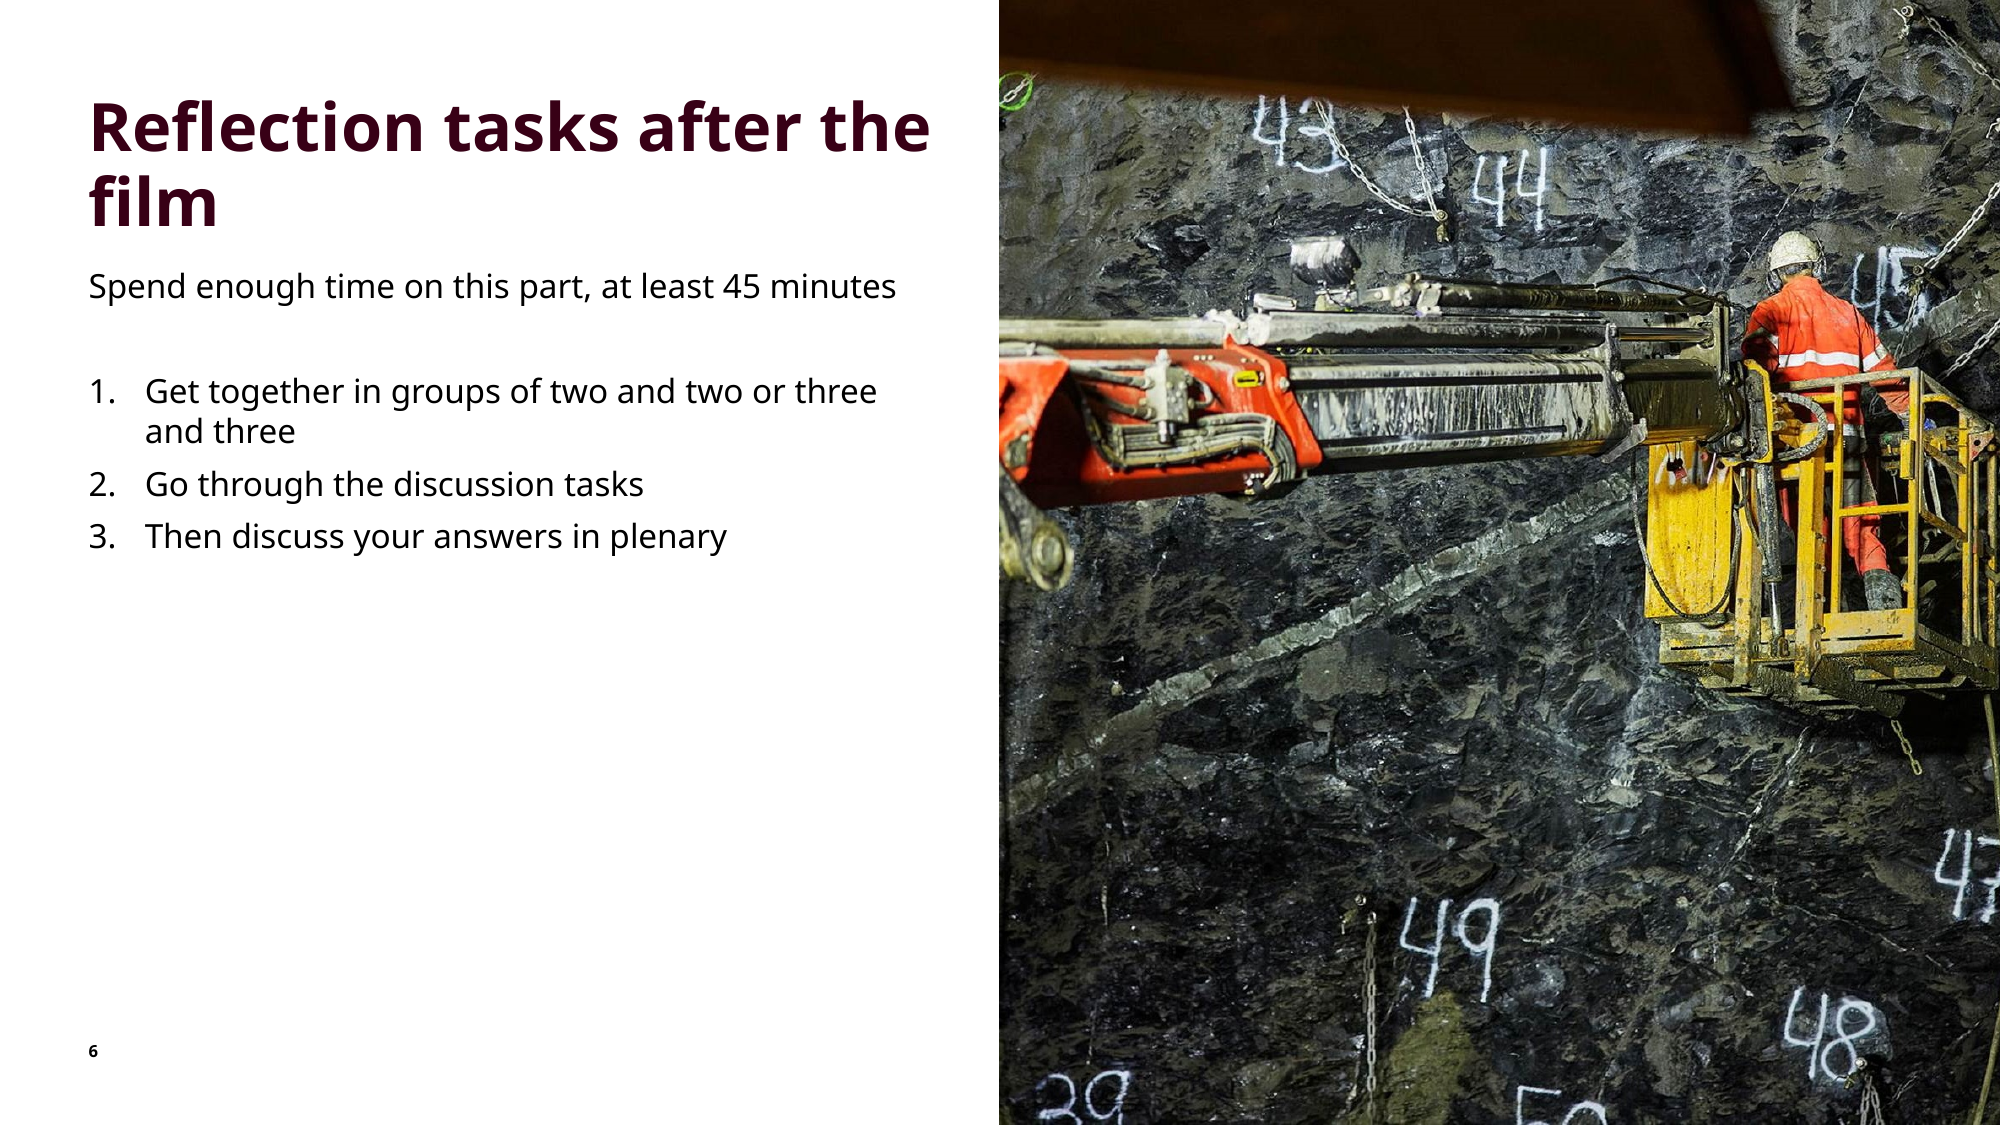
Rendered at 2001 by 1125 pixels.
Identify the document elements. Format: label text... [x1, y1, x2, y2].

list Spend enough time on this part, at least 45 minutes Get together in groups of two and two or three and three Go through the discussion tasks Then discuss your answers in plenary [88, 265, 906, 969]
title Reflection tasks after the film [88, 90, 942, 266]
picture [999, 0, 2000, 1125]
slide_number 6 [88, 1034, 130, 1065]
